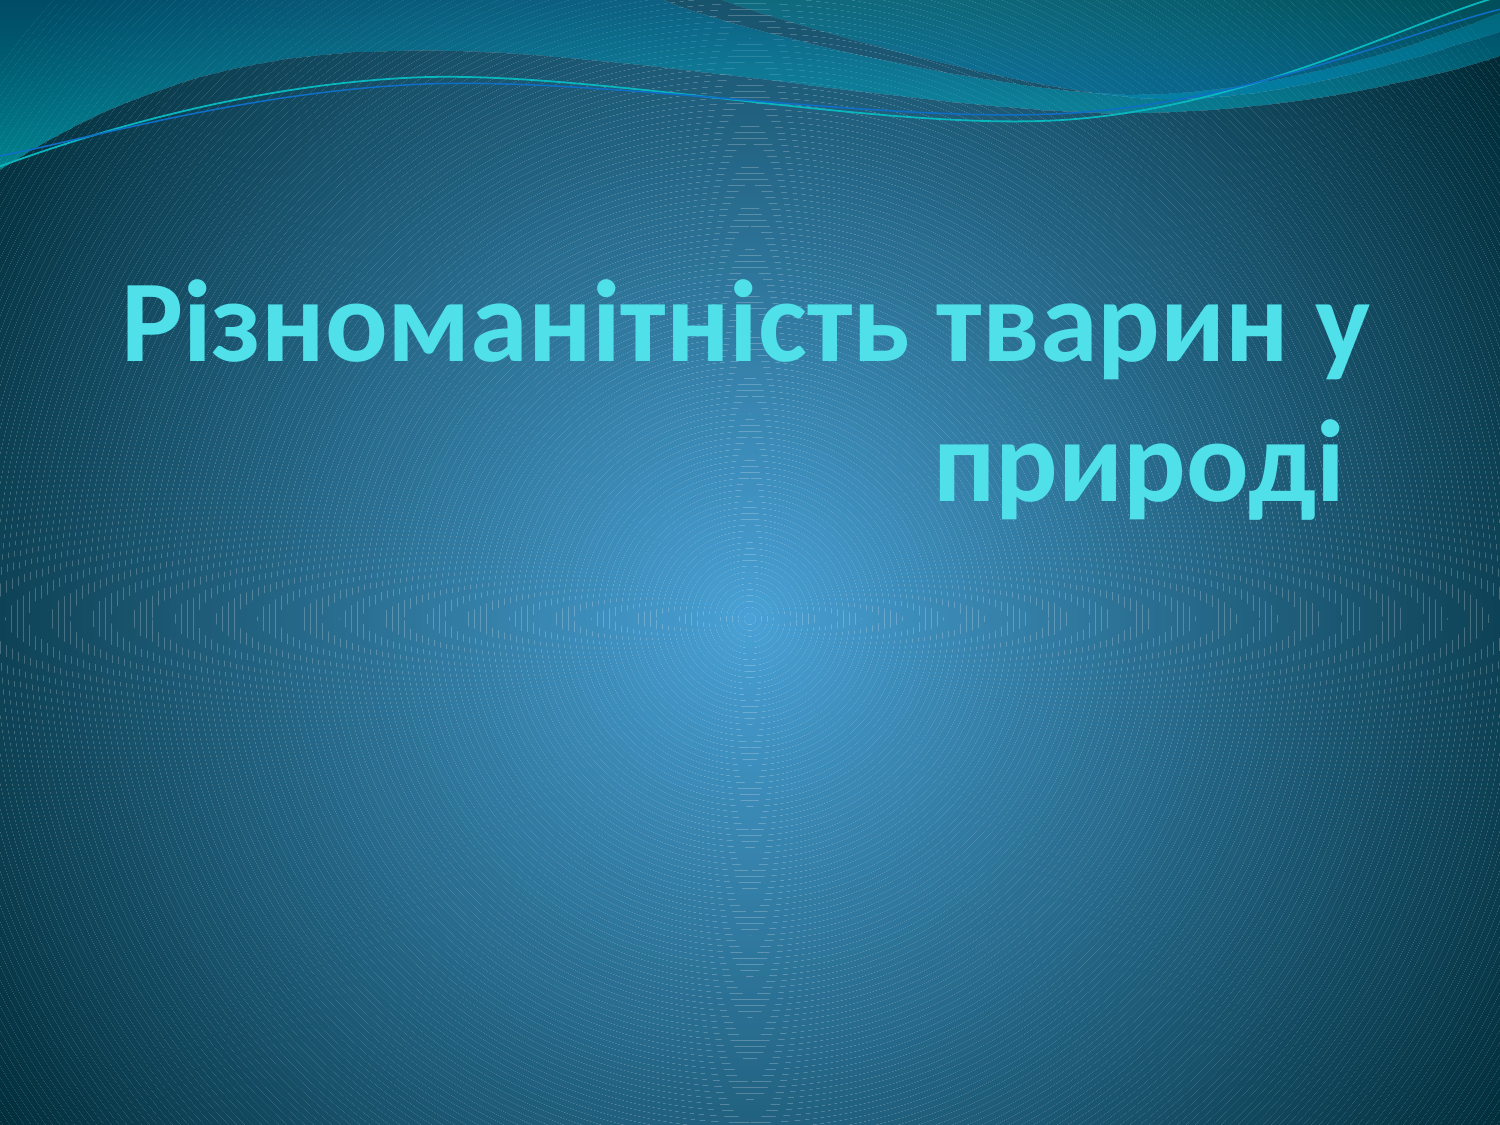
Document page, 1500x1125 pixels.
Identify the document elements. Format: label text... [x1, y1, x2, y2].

title Різноманітність тварин у природі [87, 224, 1376, 525]
